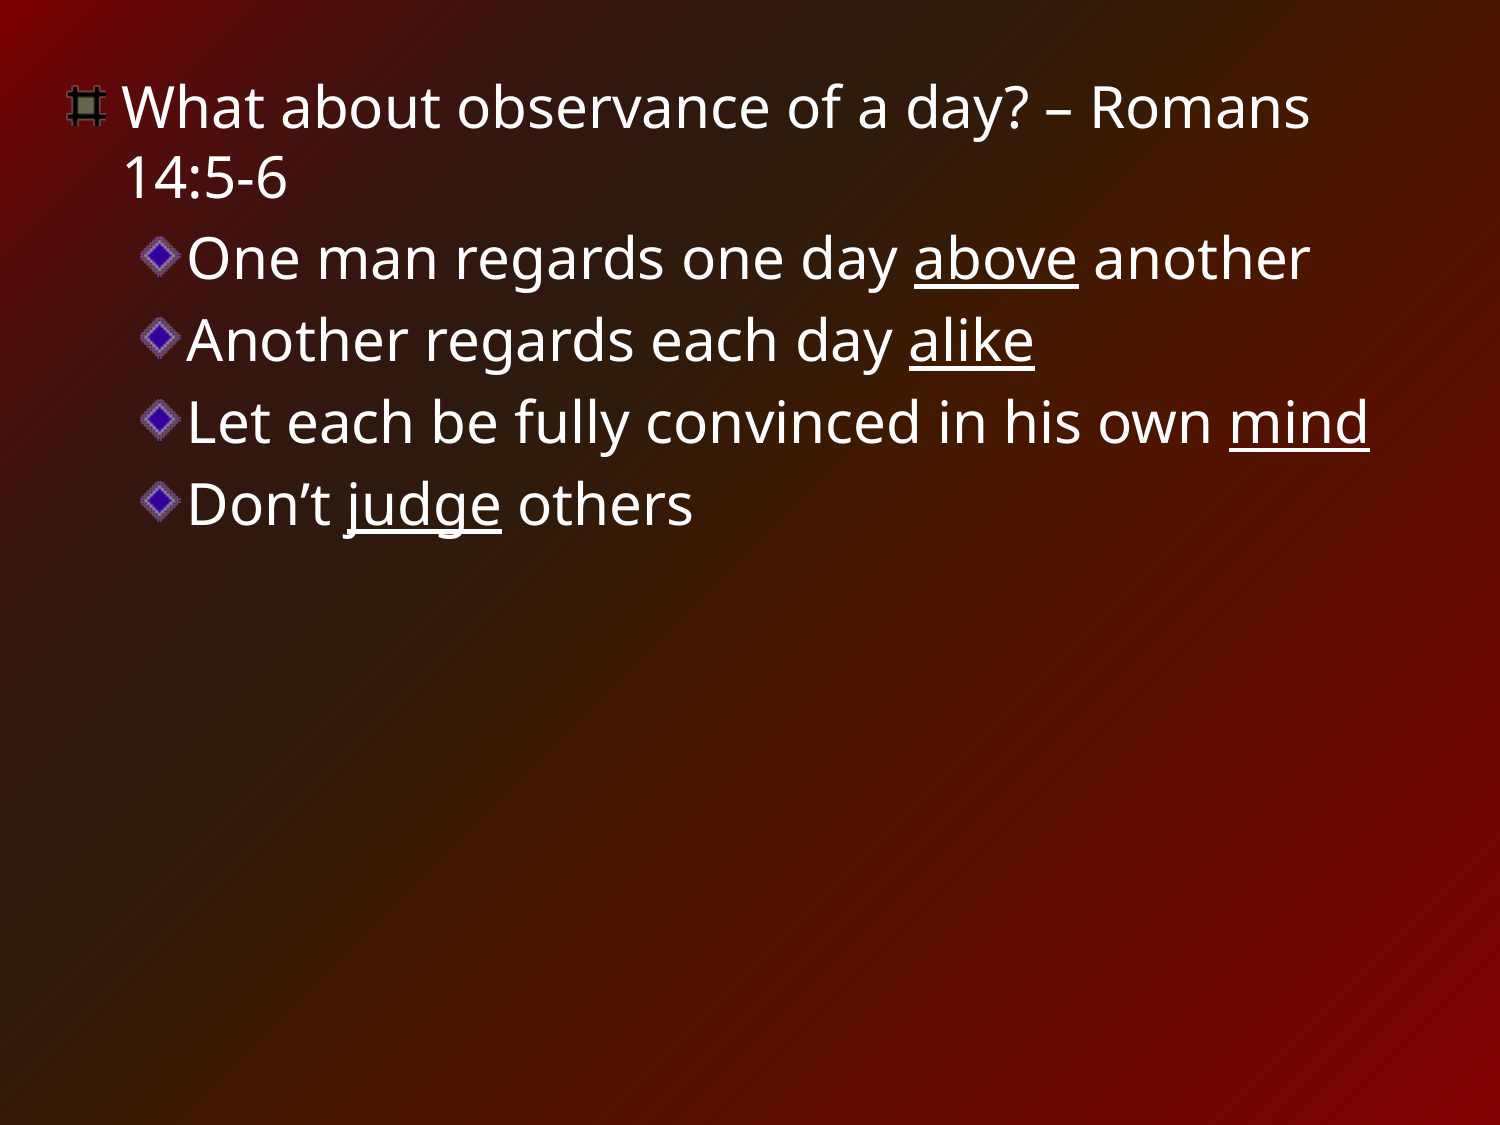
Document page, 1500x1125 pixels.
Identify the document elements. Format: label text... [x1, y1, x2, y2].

picture [65, 84, 106, 126]
picture [140, 399, 181, 441]
picture [140, 481, 181, 522]
picture [140, 317, 181, 359]
picture [140, 236, 181, 277]
list What about observance of a day? – Romans 14:5-6 One man regards one day above another Another regards each day alike Let each be fully convinced in his own mind Don’t judge others [50, 62, 1450, 1075]
